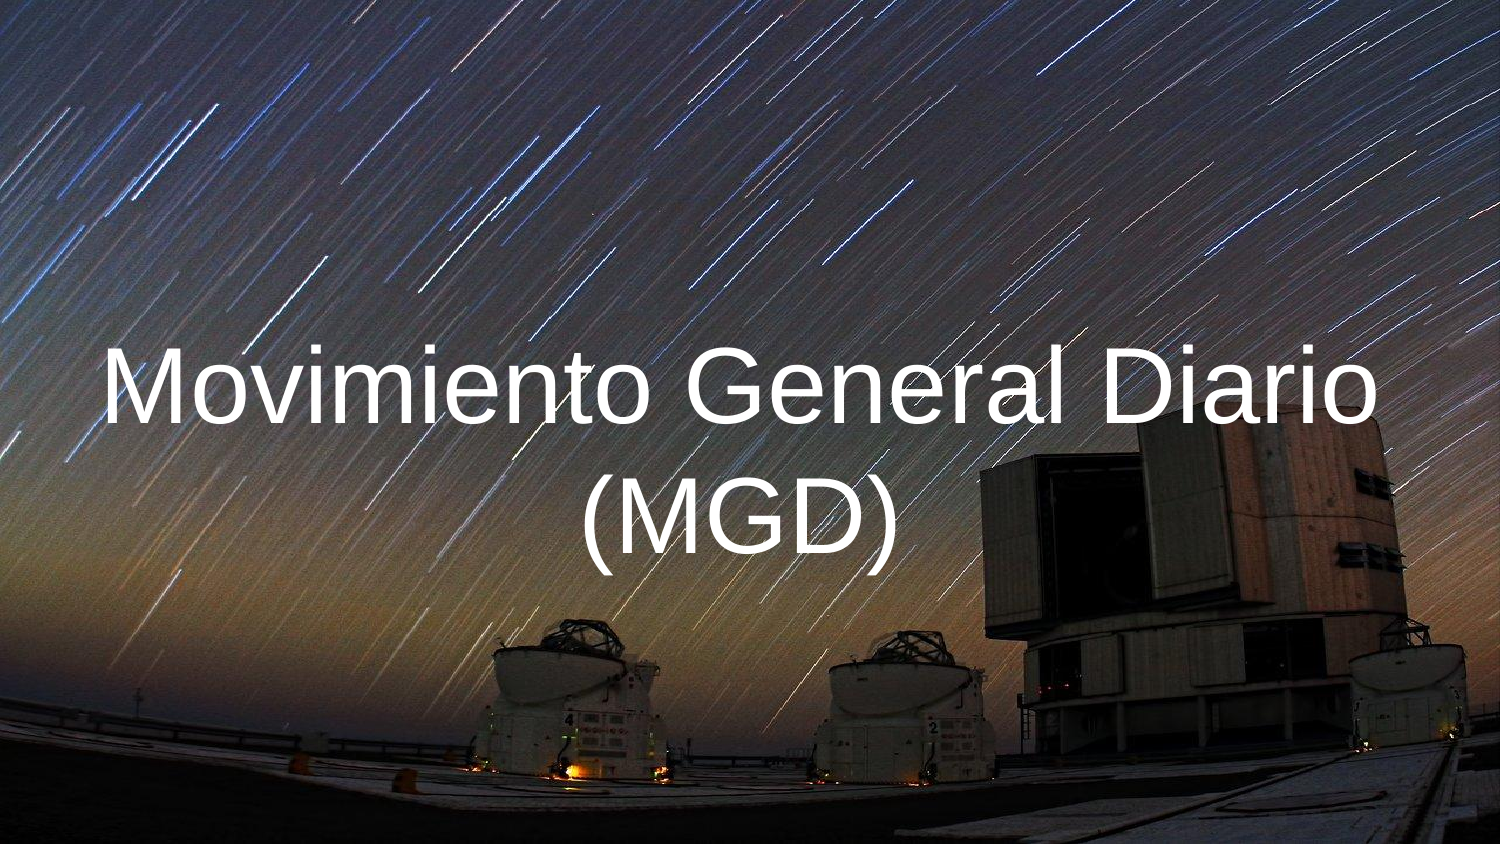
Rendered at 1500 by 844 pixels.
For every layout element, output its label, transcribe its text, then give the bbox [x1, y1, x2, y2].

title Movimiento General Diario (MGD) [41, 253, 1440, 591]
picture [0, 0, 1500, 844]
